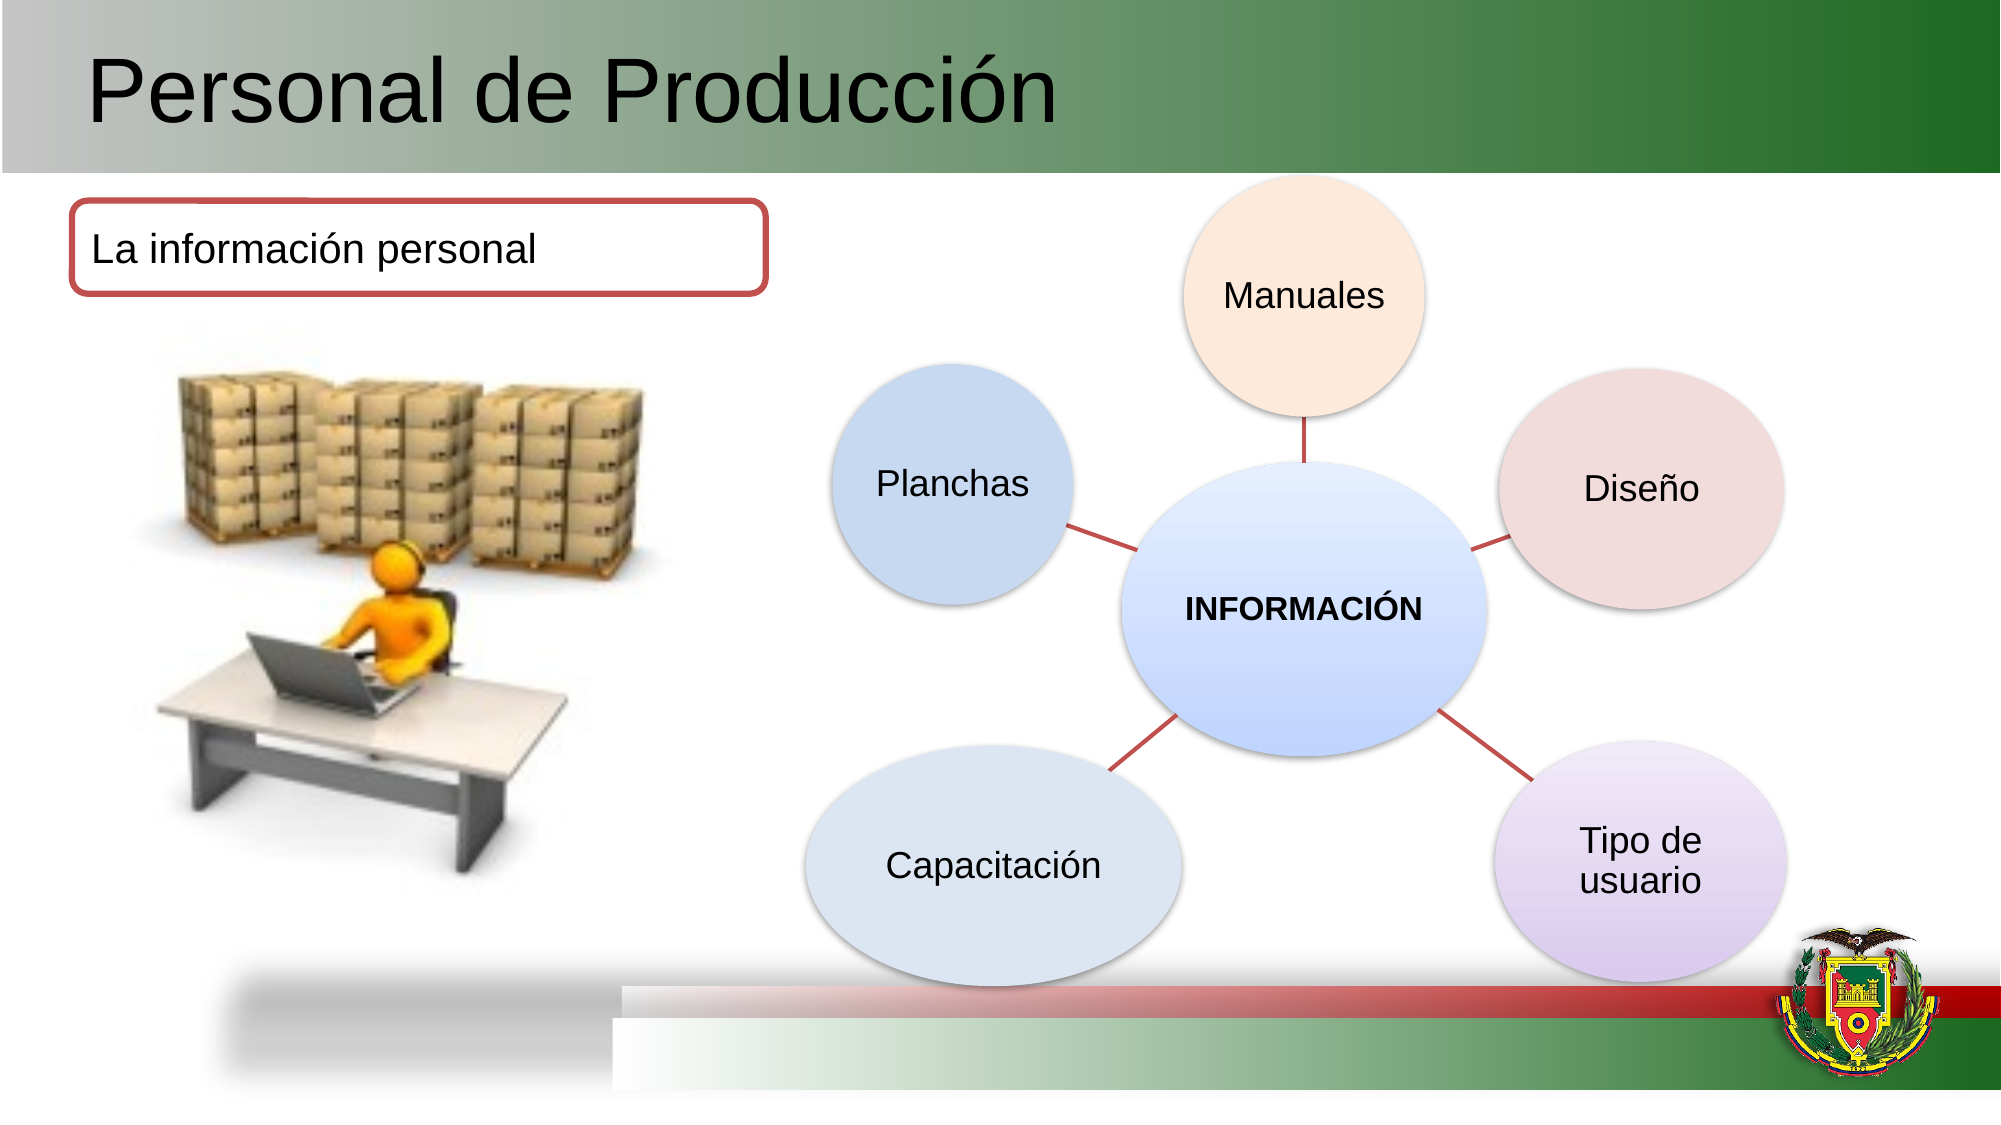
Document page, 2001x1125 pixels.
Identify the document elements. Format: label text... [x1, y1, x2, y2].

text_box Personal de Producción [71, 23, 1407, 149]
picture [1767, 987, 1948, 1081]
text_box [0, 0, 2000, 175]
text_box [673, 172, 1958, 987]
text_box La información personal [69, 198, 668, 296]
picture [105, 325, 674, 894]
text_box [610, 1016, 2000, 1092]
